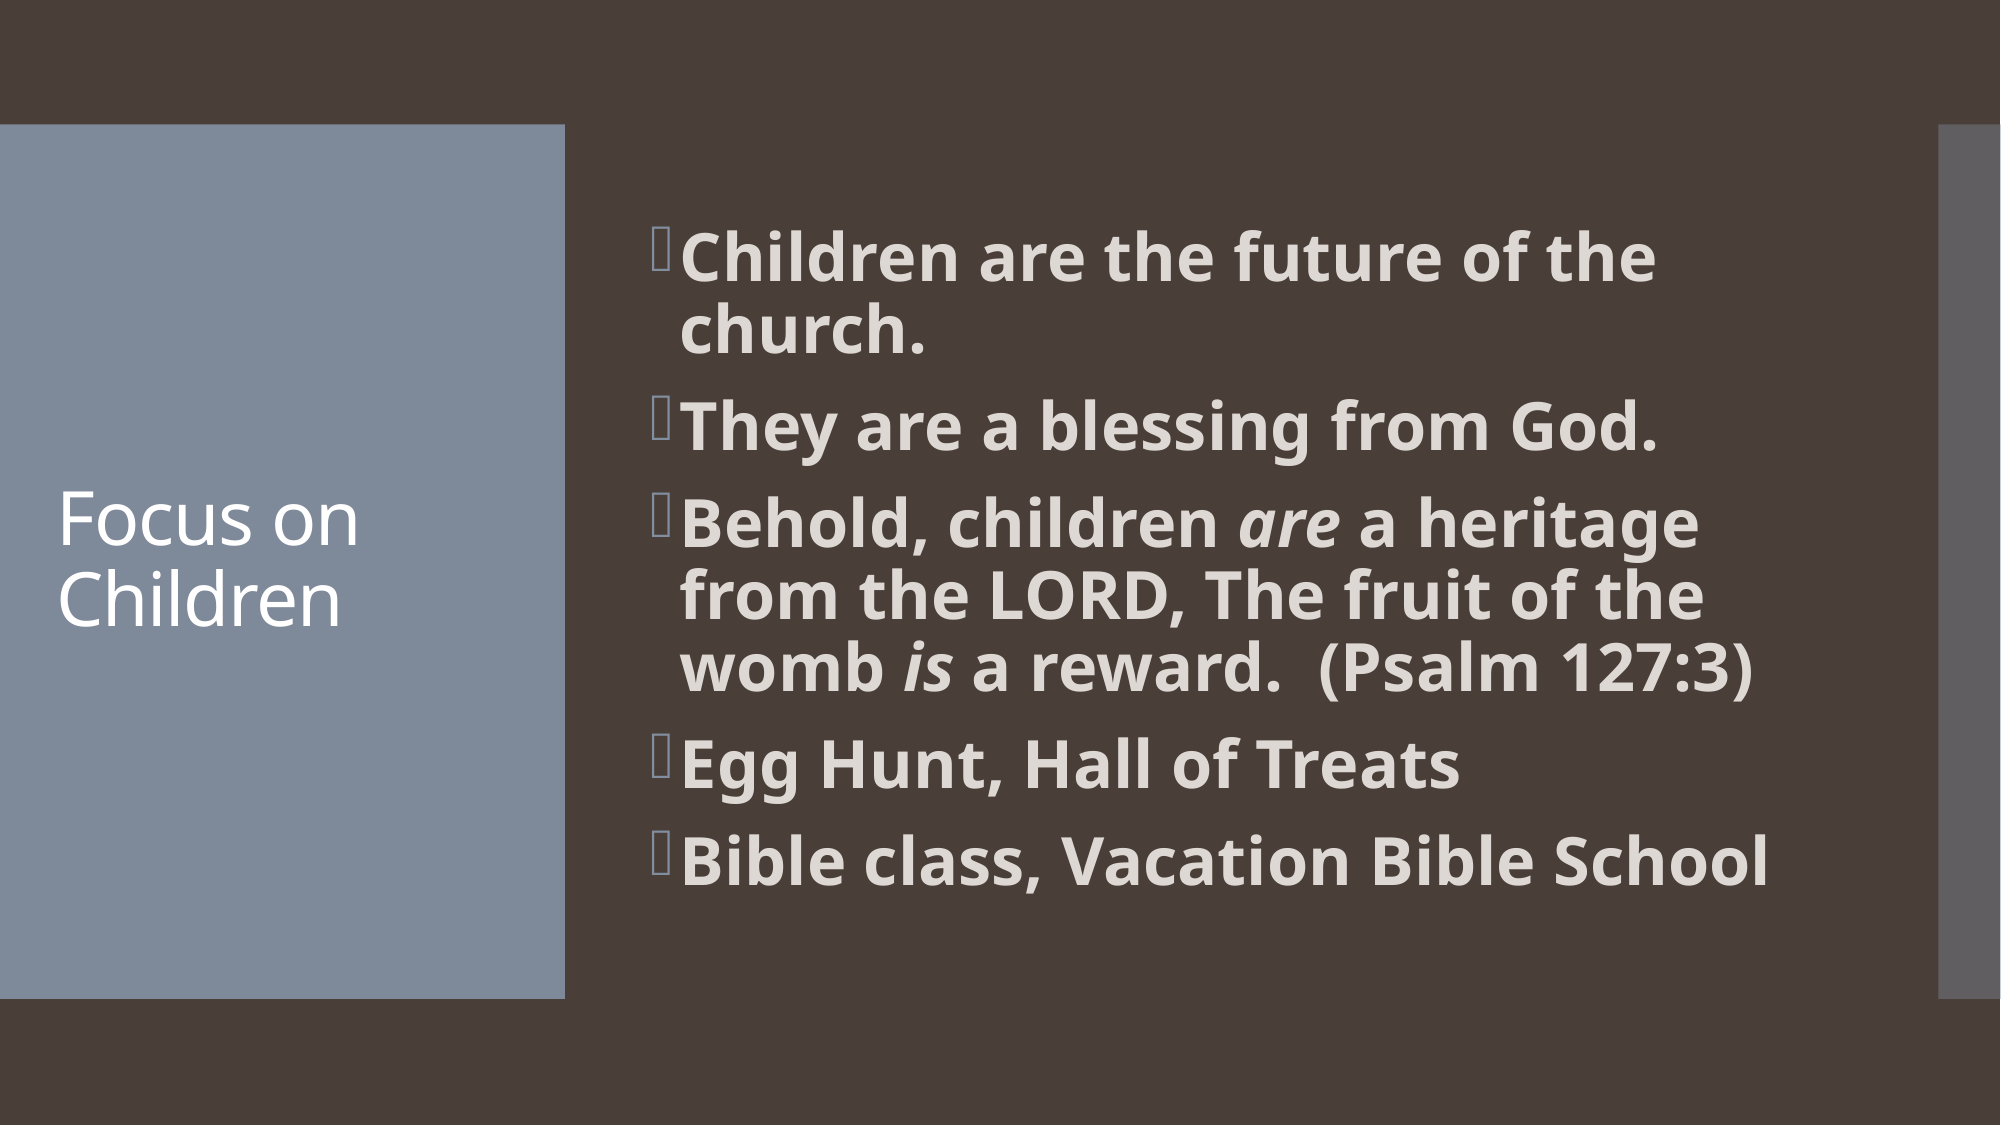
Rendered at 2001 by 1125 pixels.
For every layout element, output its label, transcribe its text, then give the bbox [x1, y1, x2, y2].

list Children are the future of the church. They are a blessing from God. Behold, children are a heritage from the LORD, The fruit of the womb is a reward. (Psalm 127:3) Egg Hunt, Hall of Treats Bible class, Vacation Bible School [634, 141, 1835, 982]
title Focus on Children [41, 184, 525, 940]
